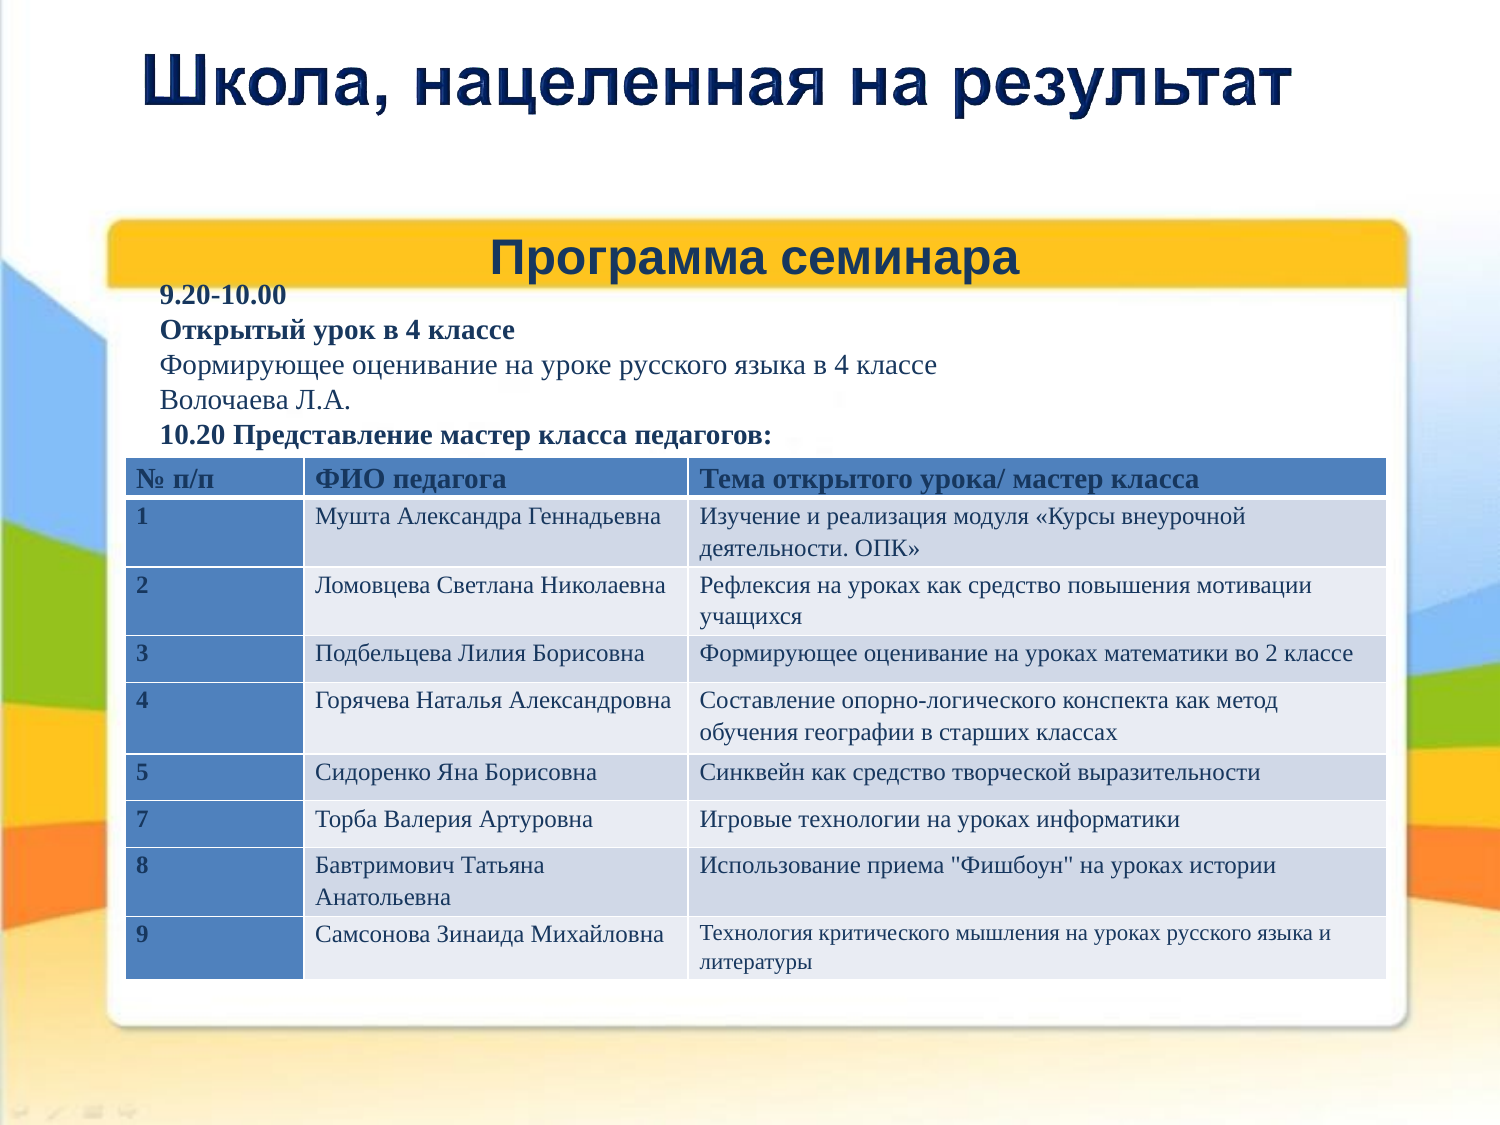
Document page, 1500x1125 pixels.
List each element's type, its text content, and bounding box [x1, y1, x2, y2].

table_header ФИО педагога [305, 458, 687, 495]
table_cell Синквейн как средство творческой выразительности [689, 755, 1386, 800]
table_cell Составление опорно-логического конспекта как метод обучения географии в старших классах [689, 683, 1386, 753]
table_cell 9 [126, 917, 303, 979]
table_header № п/п [126, 458, 303, 495]
table_cell Самсонова Зинаида Михайловна [305, 917, 687, 979]
table_cell 5 [126, 755, 303, 800]
table_cell 4 [126, 683, 303, 753]
table_cell Ломовцева Светлана Николаевна [305, 568, 687, 635]
table_cell Игровые технологии на уроках информатики [689, 801, 1386, 847]
table_cell Использование приема "Фишбоун" на уроках истории [689, 848, 1386, 916]
table_cell 7 [126, 801, 303, 847]
table_header Тема открытого урока/ мастер класса [689, 458, 1386, 495]
table_cell 2 [126, 568, 303, 635]
table_cell Подбельцева Лилия Борисовна [305, 636, 687, 682]
table_cell Технология критического мышления на уроках русского языка и литературы [689, 917, 1386, 979]
table_cell Мушта Александра Геннадьевна [305, 500, 687, 566]
table_cell Бавтримович Татьяна Анатольевна [305, 848, 687, 916]
text_box Программа семинара [487, 222, 1245, 267]
table_cell Формирующее оценивание на уроках математики во 2 классе [689, 636, 1386, 682]
table_cell 8 [126, 848, 303, 916]
table_cell 3 [126, 636, 303, 682]
table_cell Изучение и реализация модуля «Курсы внеурочной деятельности. ОПК» [689, 500, 1386, 566]
table_cell Рефлексия на уроках как средство повышения мотивации учащихся [689, 568, 1386, 635]
text_box 9.20-10.00 Открытый урок в 4 классе Формирующее оценивание на уроке русского языка в 4 классе Волочаева Л.А. 10.20 Представление мастер класса педагогов: [144, 267, 1400, 493]
picture [0, 0, 1500, 1125]
table_cell Торба Валерия Артуровна [305, 801, 687, 847]
table_cell Сидоренко Яна Борисовна [305, 755, 687, 800]
table_cell Горячева Наталья Александровна [305, 683, 687, 753]
table_cell 1 [126, 500, 303, 566]
